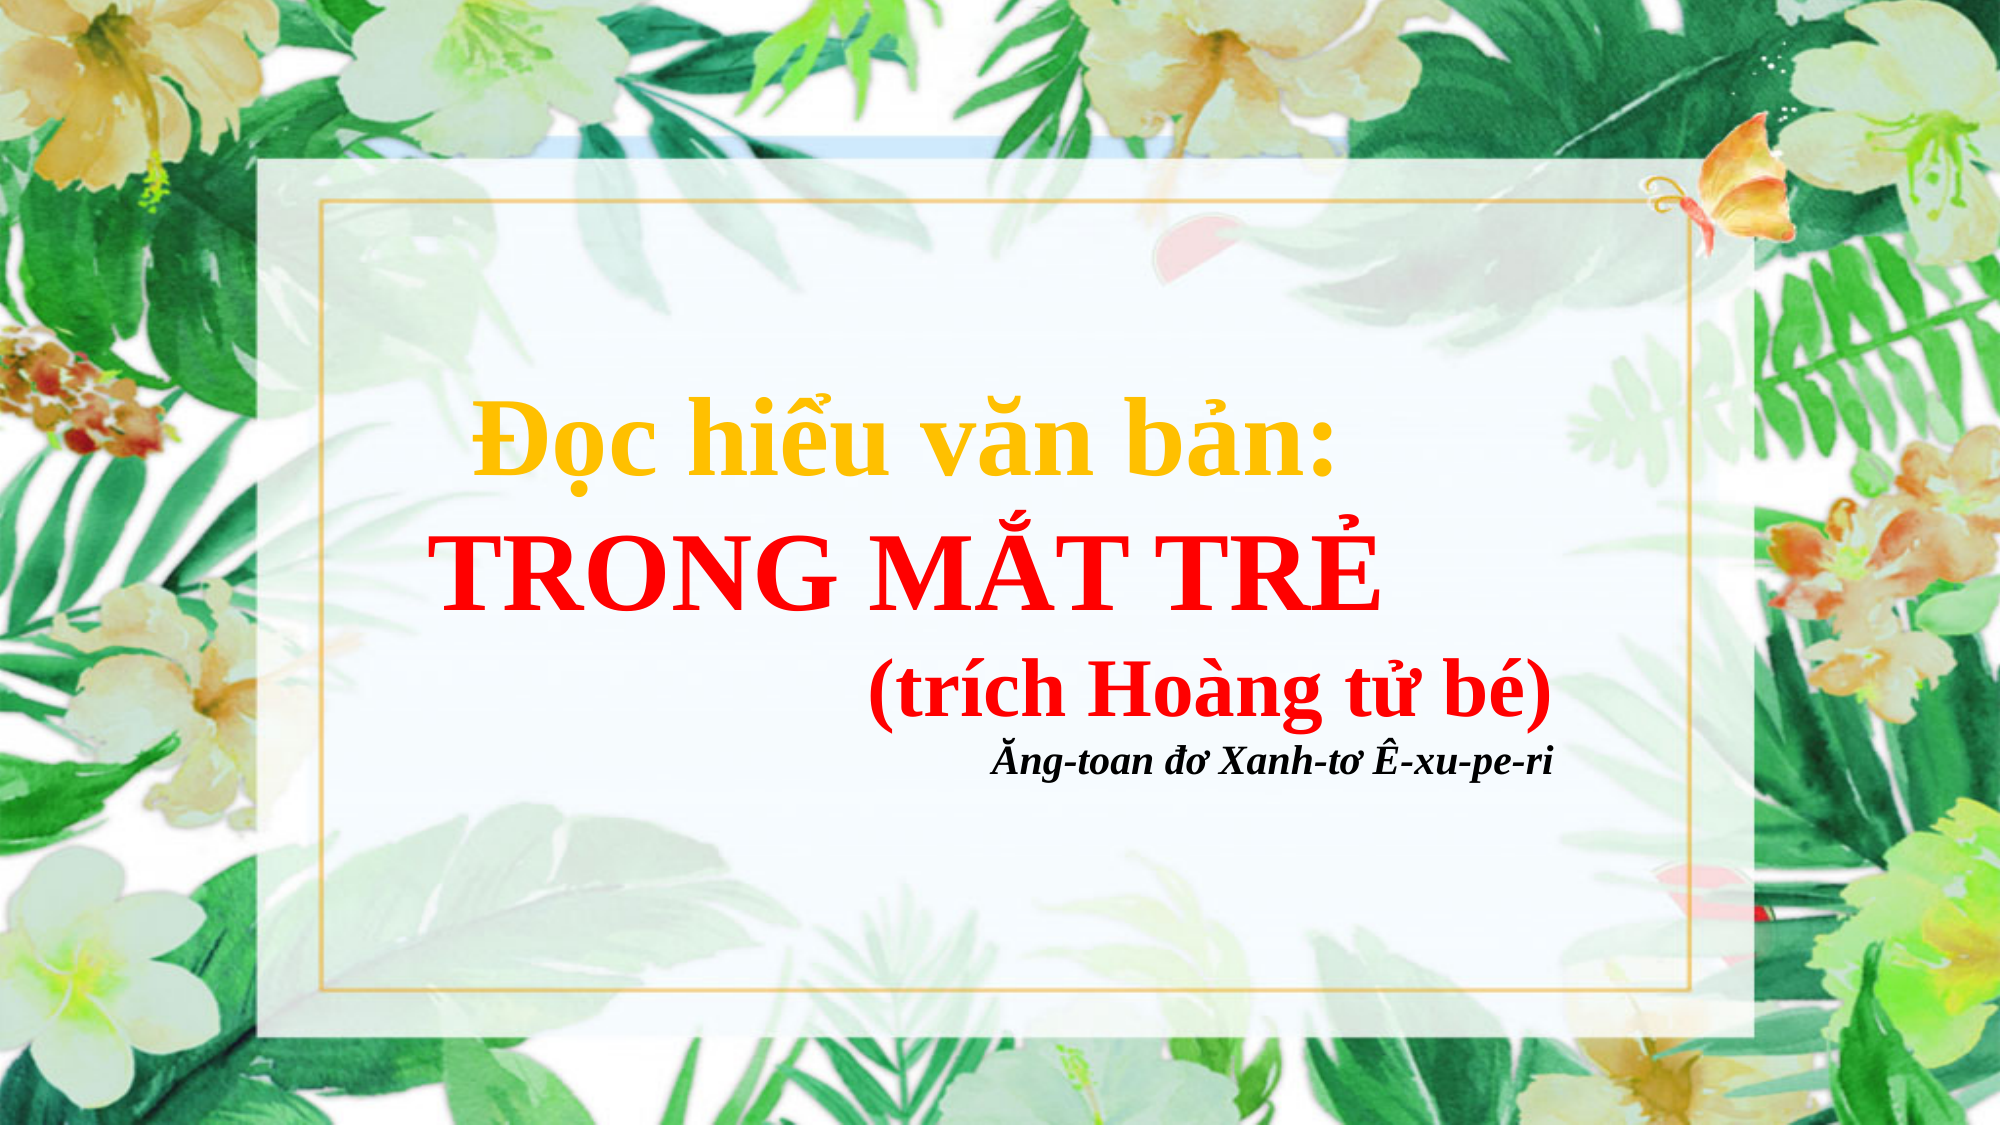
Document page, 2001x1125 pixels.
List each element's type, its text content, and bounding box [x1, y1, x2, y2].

picture [0, 0, 2000, 1125]
text_box Đọc hiểu văn bản: TRONG MẮT TRẺ (trích Hoàng tử bé) Ăng-toan đơ Xanh-tơ Ê-xu-pe-ri [244, 355, 1570, 926]
